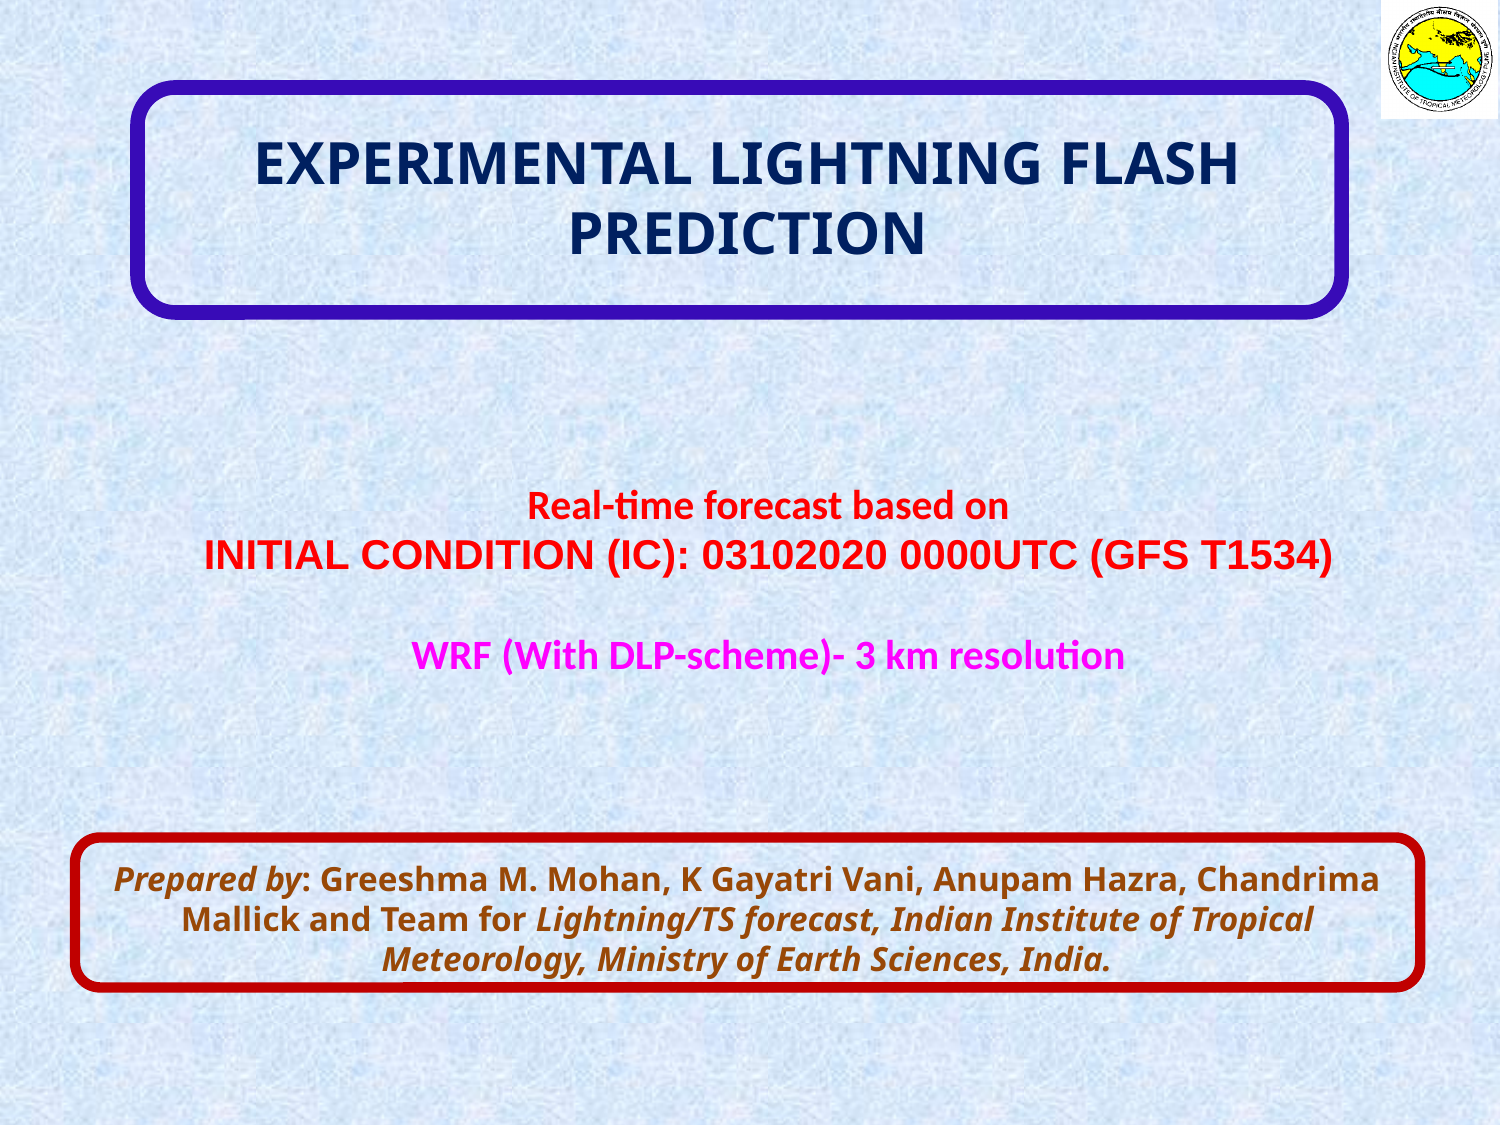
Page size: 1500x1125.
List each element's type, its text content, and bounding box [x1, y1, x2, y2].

text_box Real-time forecast based on INITIAL CONDITION (IC): 03102020 0000UTC (GFS T1534) WRF (With DLP-scheme)- 3 km resolution [87, 470, 1450, 686]
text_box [62, 837, 1433, 988]
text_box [137, 87, 1357, 313]
picture [0, 0, 1500, 1125]
